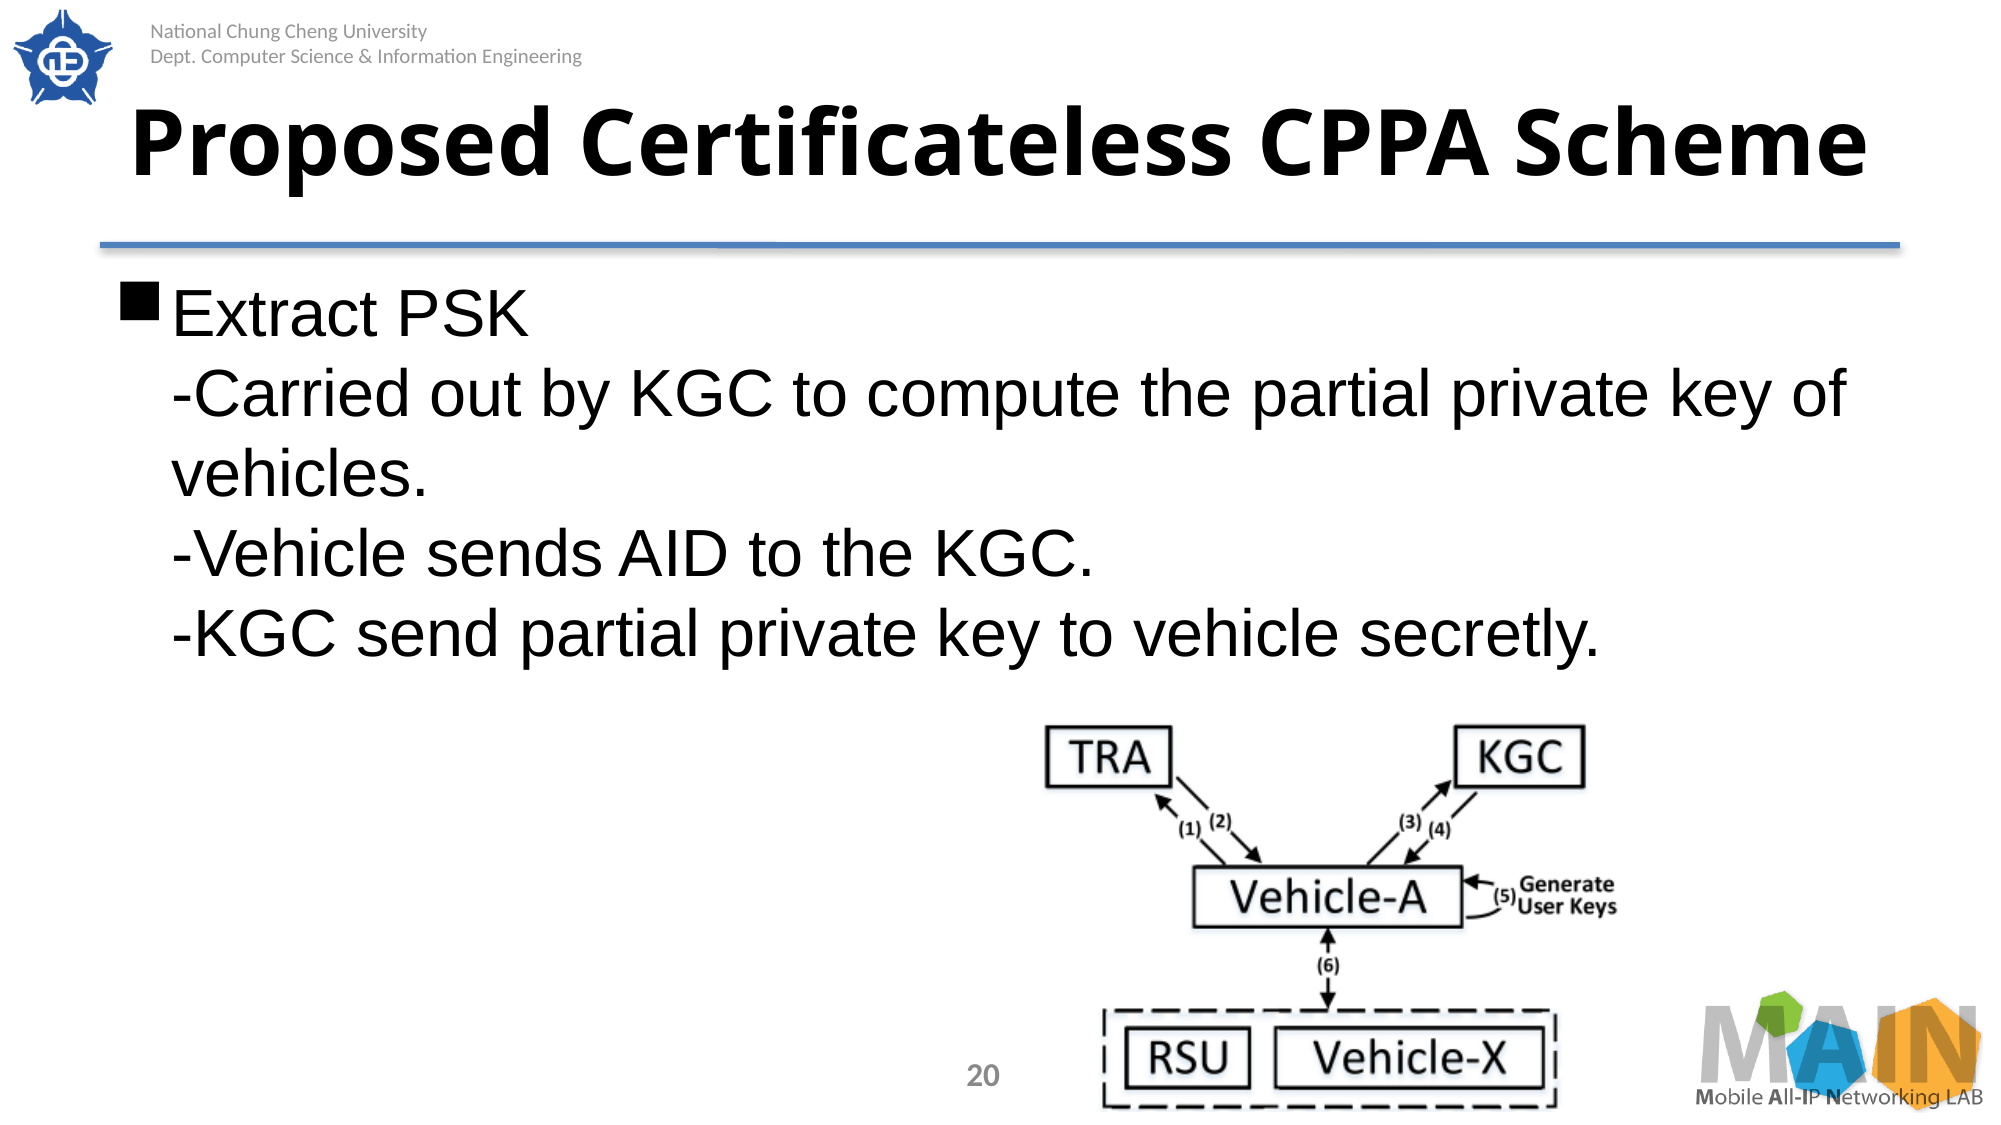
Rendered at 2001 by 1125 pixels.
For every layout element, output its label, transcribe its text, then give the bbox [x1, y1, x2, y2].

picture [0, 0, 126, 113]
picture [1023, 699, 1984, 1124]
list Extract PSK -Carried out by KGC to compute the partial private key of vehicles. -Vehicle sends AID to the KGC. -KGC send partial private key to vehicle secretly. [99, 262, 1900, 1005]
slide_number 20 [750, 1042, 1018, 1103]
title Proposed Certificateless CPPA Scheme [99, 45, 1900, 233]
